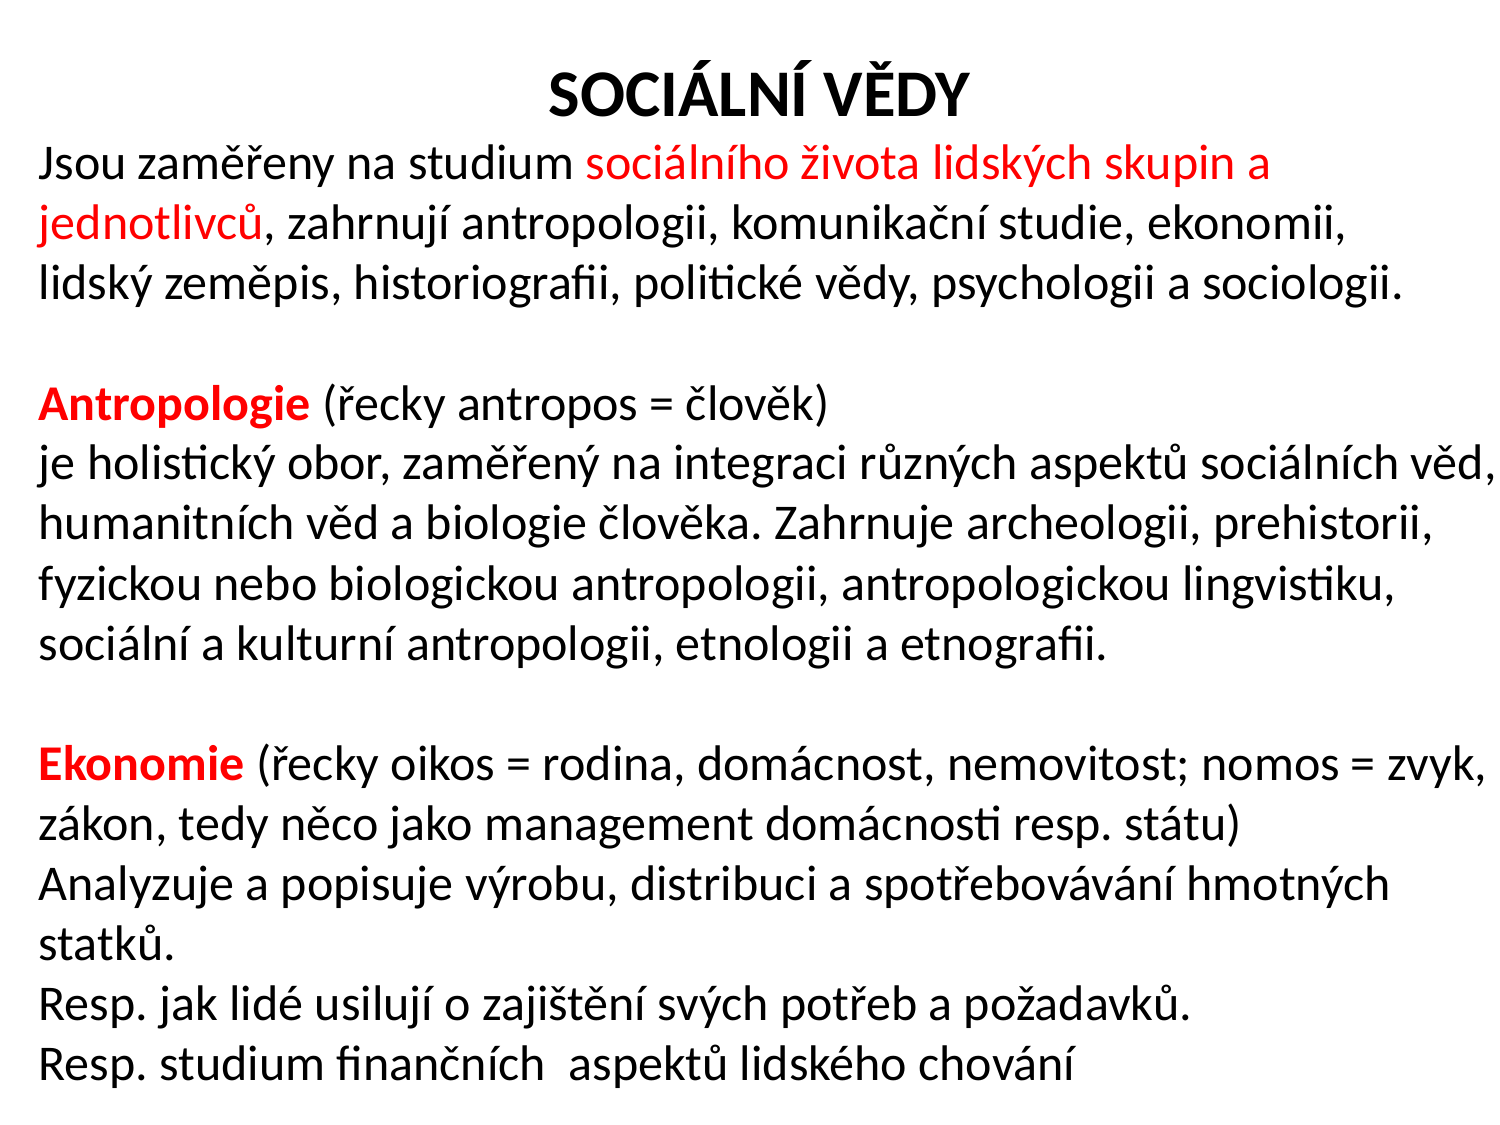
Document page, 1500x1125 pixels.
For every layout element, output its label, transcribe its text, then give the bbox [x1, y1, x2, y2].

text_box SOCIÁLNÍ VĚDY Jsou zaměřeny na studium sociálního života lidských skupin a jednotlivců, zahrnují antropologii, komunikační studie, ekonomii, lidský zeměpis, historiografii, politické vědy, psychologii a sociologii. Antropologie (řecky antropos = člověk) je holistický obor, zaměřený na integraci různých aspektů sociálních věd, humanitních věd a biologie člověka. Zahrnuje archeologii, prehistorii, fyzickou nebo biologickou antropologii, antropologickou lingvistiku, sociální a kulturní antropologii, etnologii a etnografii. Ekonomie (řecky oikos = rodina, domácnost, nemovitost; nomos = zvyk, zákon, tedy něco jako management domácnosti resp. státu) Analyzuje a popisuje výrobu, distribuci a spotřebovávání hmotných statků. Resp. jak lidé usilují o zajištění svých potřeb a požadavků. Resp. studium finančních aspektů lidského chování [23, 42, 1500, 1098]
